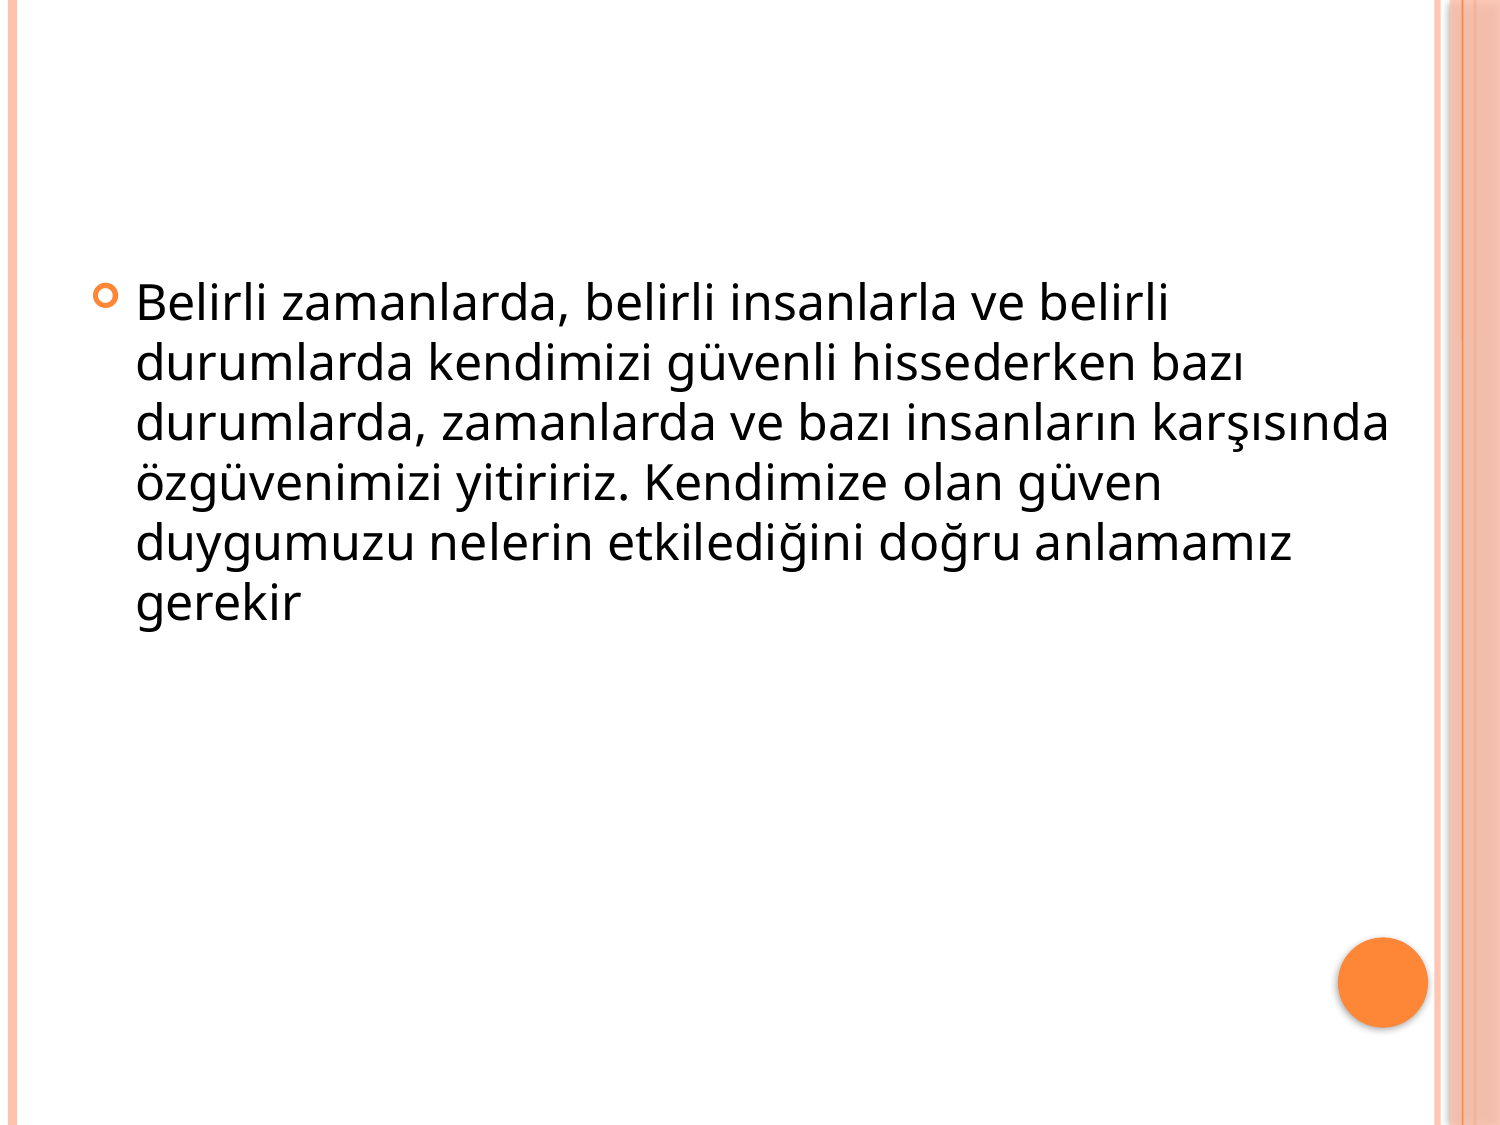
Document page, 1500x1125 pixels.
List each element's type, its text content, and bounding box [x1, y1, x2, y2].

list Belirli zamanlarda, belirli insanlarla ve belirli durumlarda kendimizi güvenli hissederken bazı durumlarda, zamanlarda ve bazı insanların karşısında özgüvenimizi yitiririz. Kendimize olan güven duygumuzu nelerin etkilediğini doğru anlamamız gerekir [74, 262, 1426, 1036]
